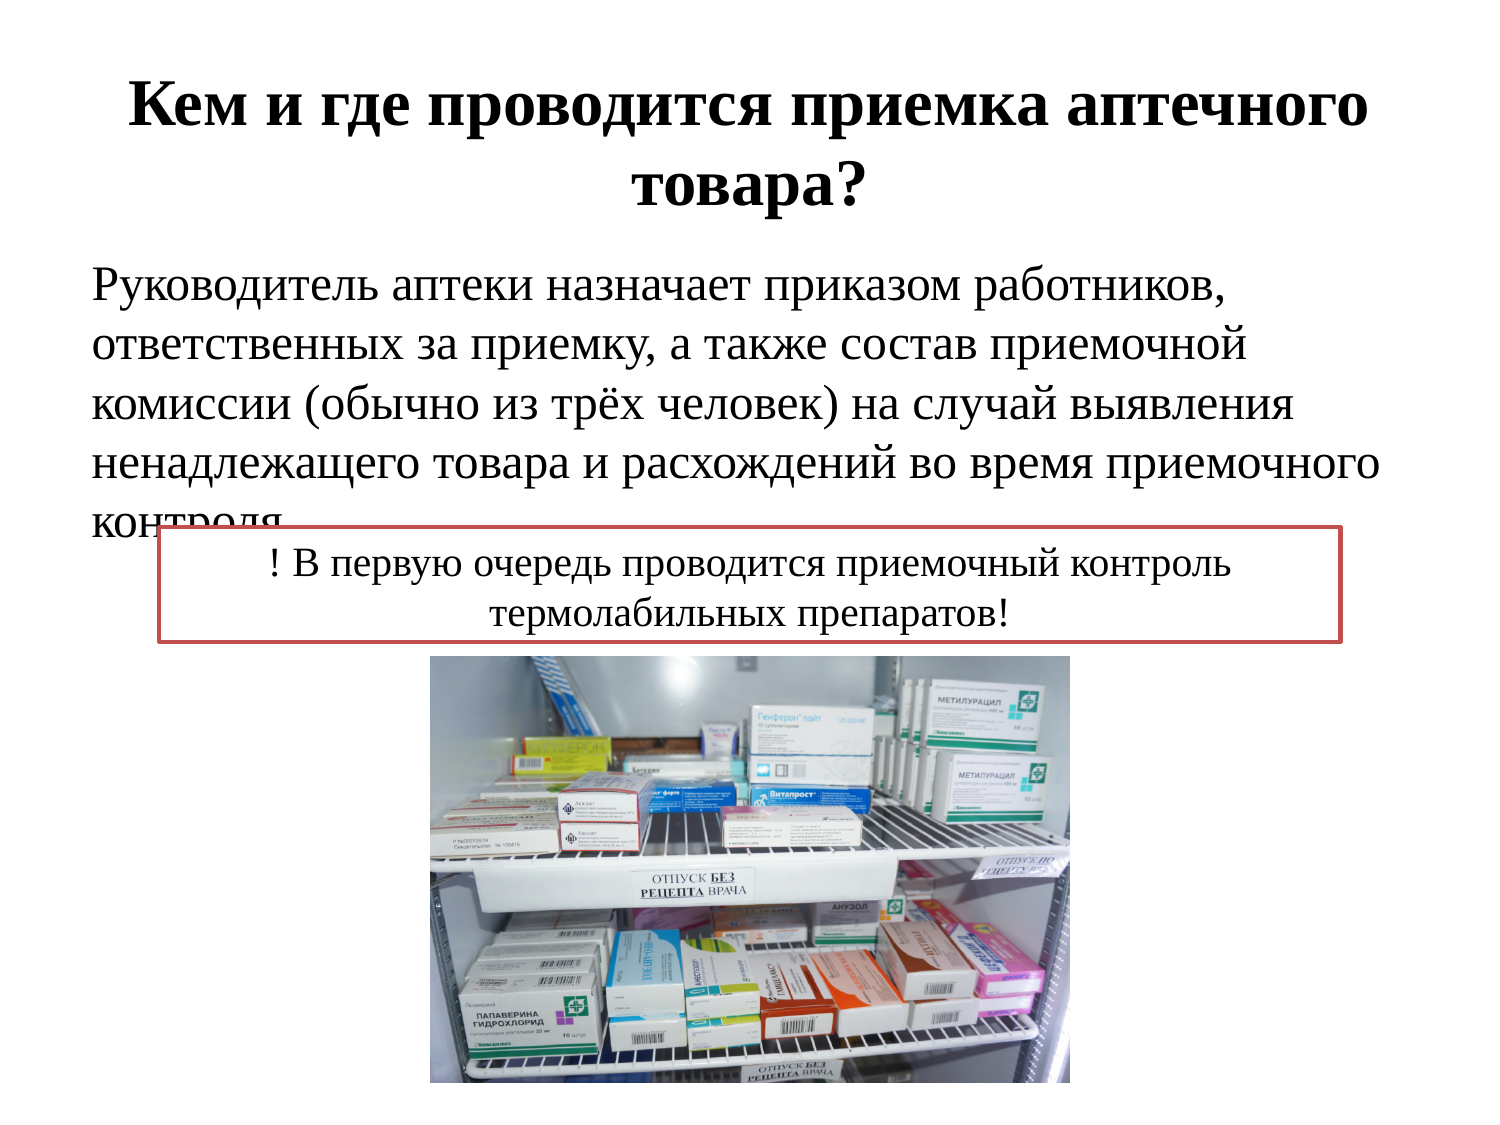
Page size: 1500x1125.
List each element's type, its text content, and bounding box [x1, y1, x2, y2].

list Руководитель аптеки назначает приказом работников, ответственных за приемку, а также состав приемочной комиссии (обычно из трёх человек) на случай выявления ненадлежащего товара и расхождений во время приемочного контроля. [76, 243, 1427, 556]
text_box ! В первую очередь проводится приемочный контроль термолабильных препаратов! [157, 525, 1343, 644]
picture [430, 656, 1070, 1083]
title Кем и где проводится приемка аптечного товара? [75, 45, 1425, 233]
